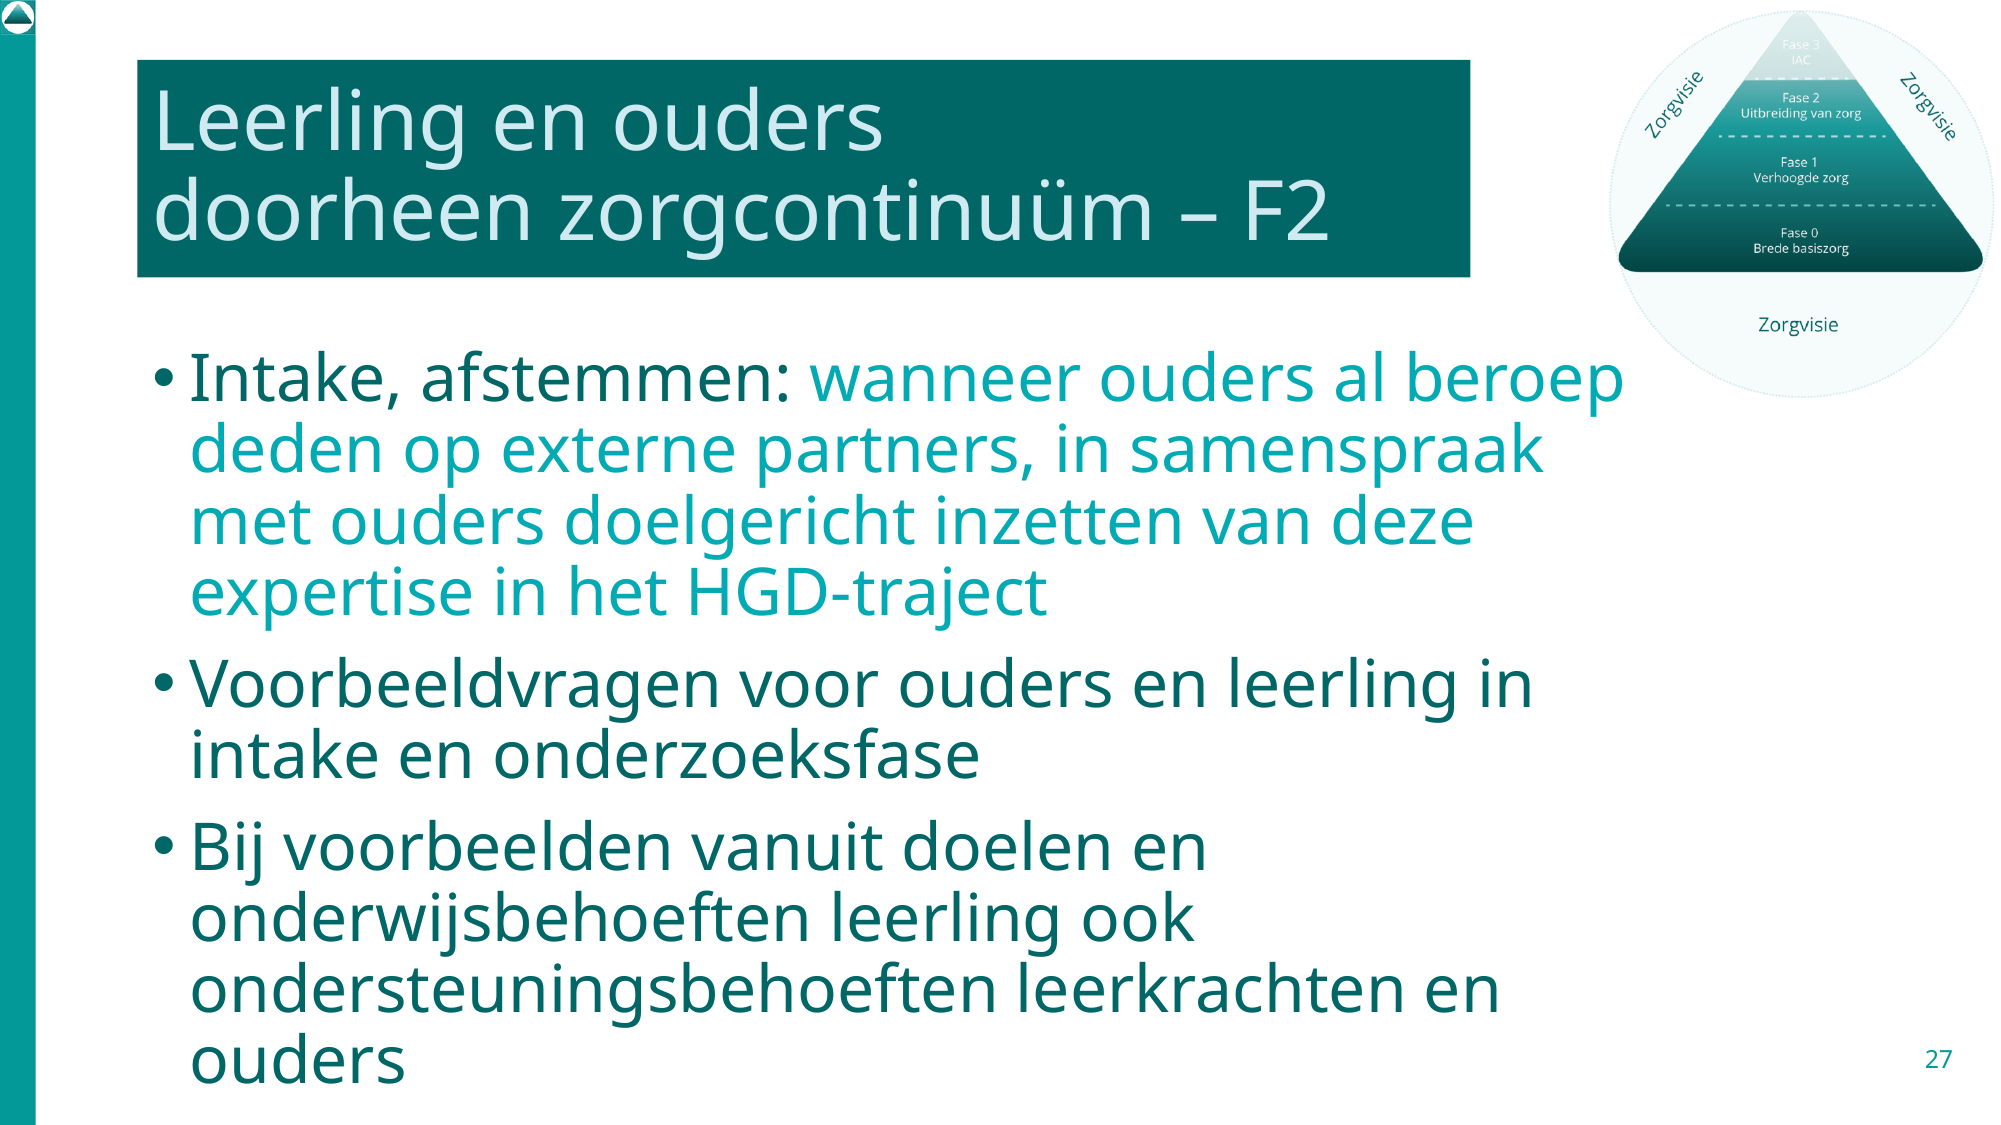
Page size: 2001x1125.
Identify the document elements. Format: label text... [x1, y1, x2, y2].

slide_number 27 [1839, 1030, 1969, 1091]
title Leerling en ouders doorheen zorgcontinuüm – F2 [137, 59, 1471, 278]
list Intake, afstemmen: wanneer ouders al beroep deden op externe partners, in samenspraak met ouders doelgericht inzetten van deze expertise in het HGD-traject Voorbeeldvragen voor ouders en leerling in intake en onderzoeksfase Bij voorbeelden vanuit doelen en onderwijsbehoeften leerling ook ondersteuningsbehoeften leerkrachten en ouders [137, 337, 1687, 1107]
picture [1599, 0, 2000, 403]
picture [0, 0, 36, 35]
